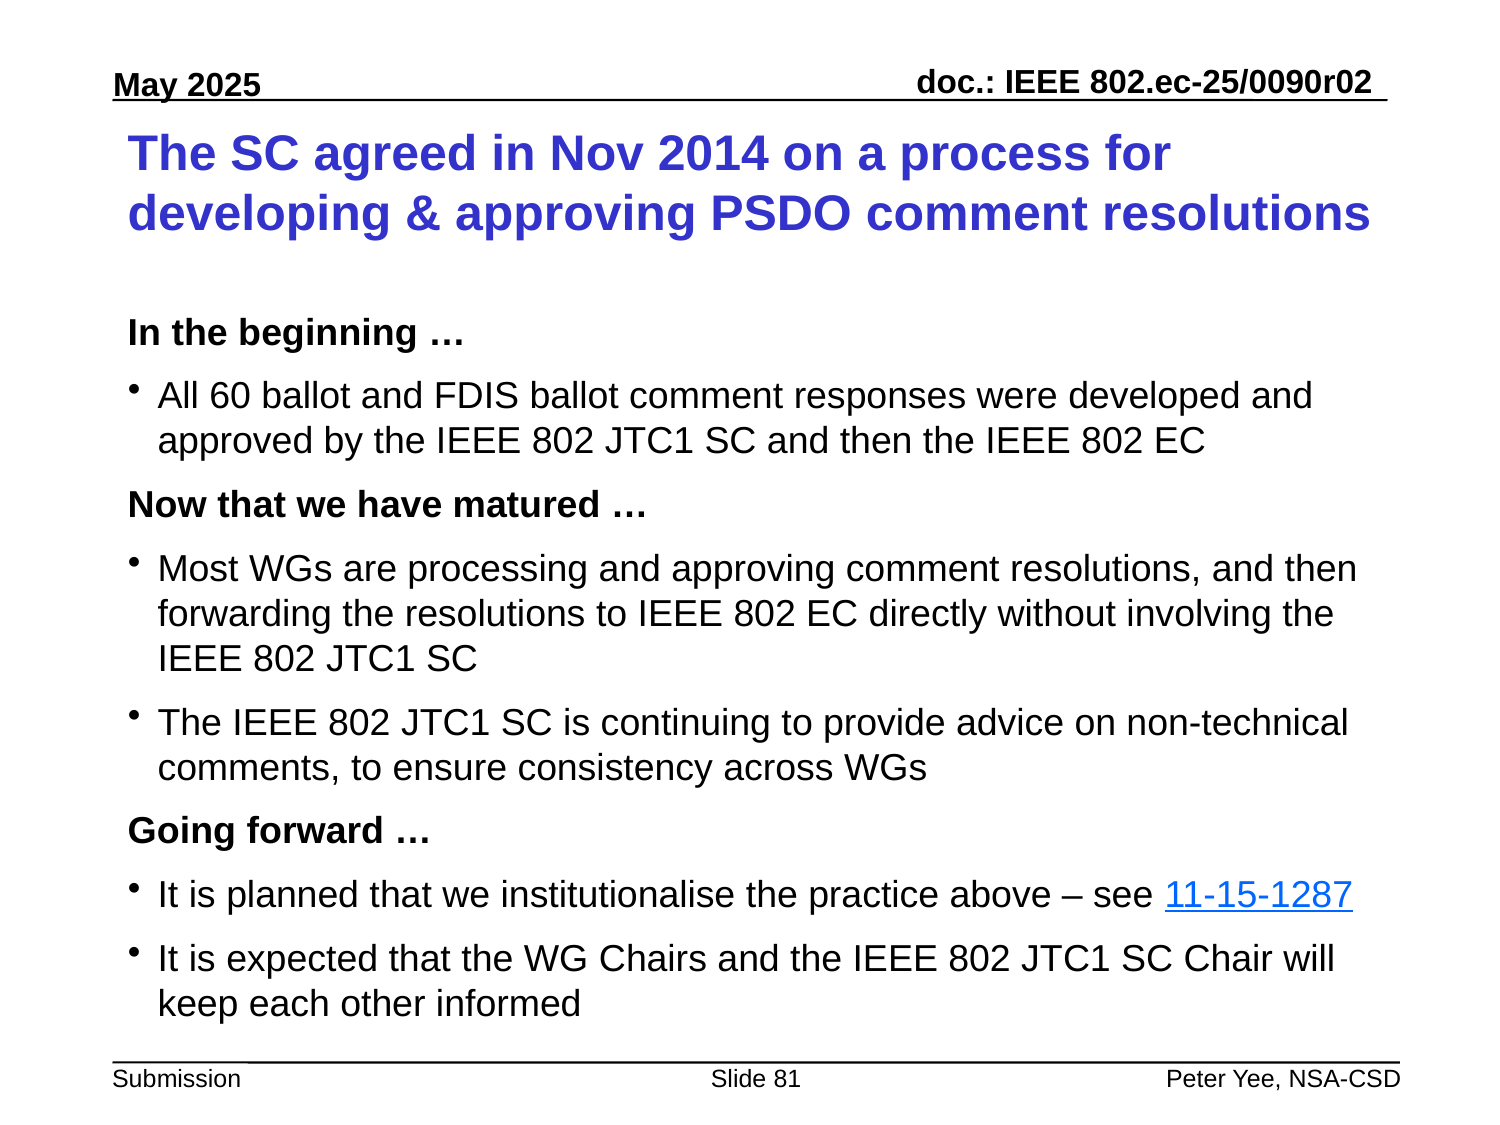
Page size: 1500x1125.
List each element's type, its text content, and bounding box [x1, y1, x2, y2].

footer Peter Yee, NSA-CSD [1164, 1061, 1402, 1093]
slide_number Slide 81 [709, 1061, 803, 1093]
title The SC agreed in Nov 2014 on a process for developing & approving PSDO comment resolutions [112, 112, 1388, 288]
list In the beginning … All 60 ballot and FDIS ballot comment responses were developed and approved by the IEEE 802 JTC1 SC and then the IEEE 802 EC Now that we have matured … Most WGs are processing and approving comment resolutions, and then forwarding the resolutions to IEEE 802 EC directly without involving the IEEE 802 JTC1 SC The IEEE 802 JTC1 SC is continuing to provide advice on non-technical comments, to ensure consistency across WGs Going forward … It is planned that we institutionalise the practice above – see 11-15-1287 It is expected that the WG Chairs and the IEEE 802 JTC1 SC Chair will keep each other informed [112, 299, 1388, 975]
